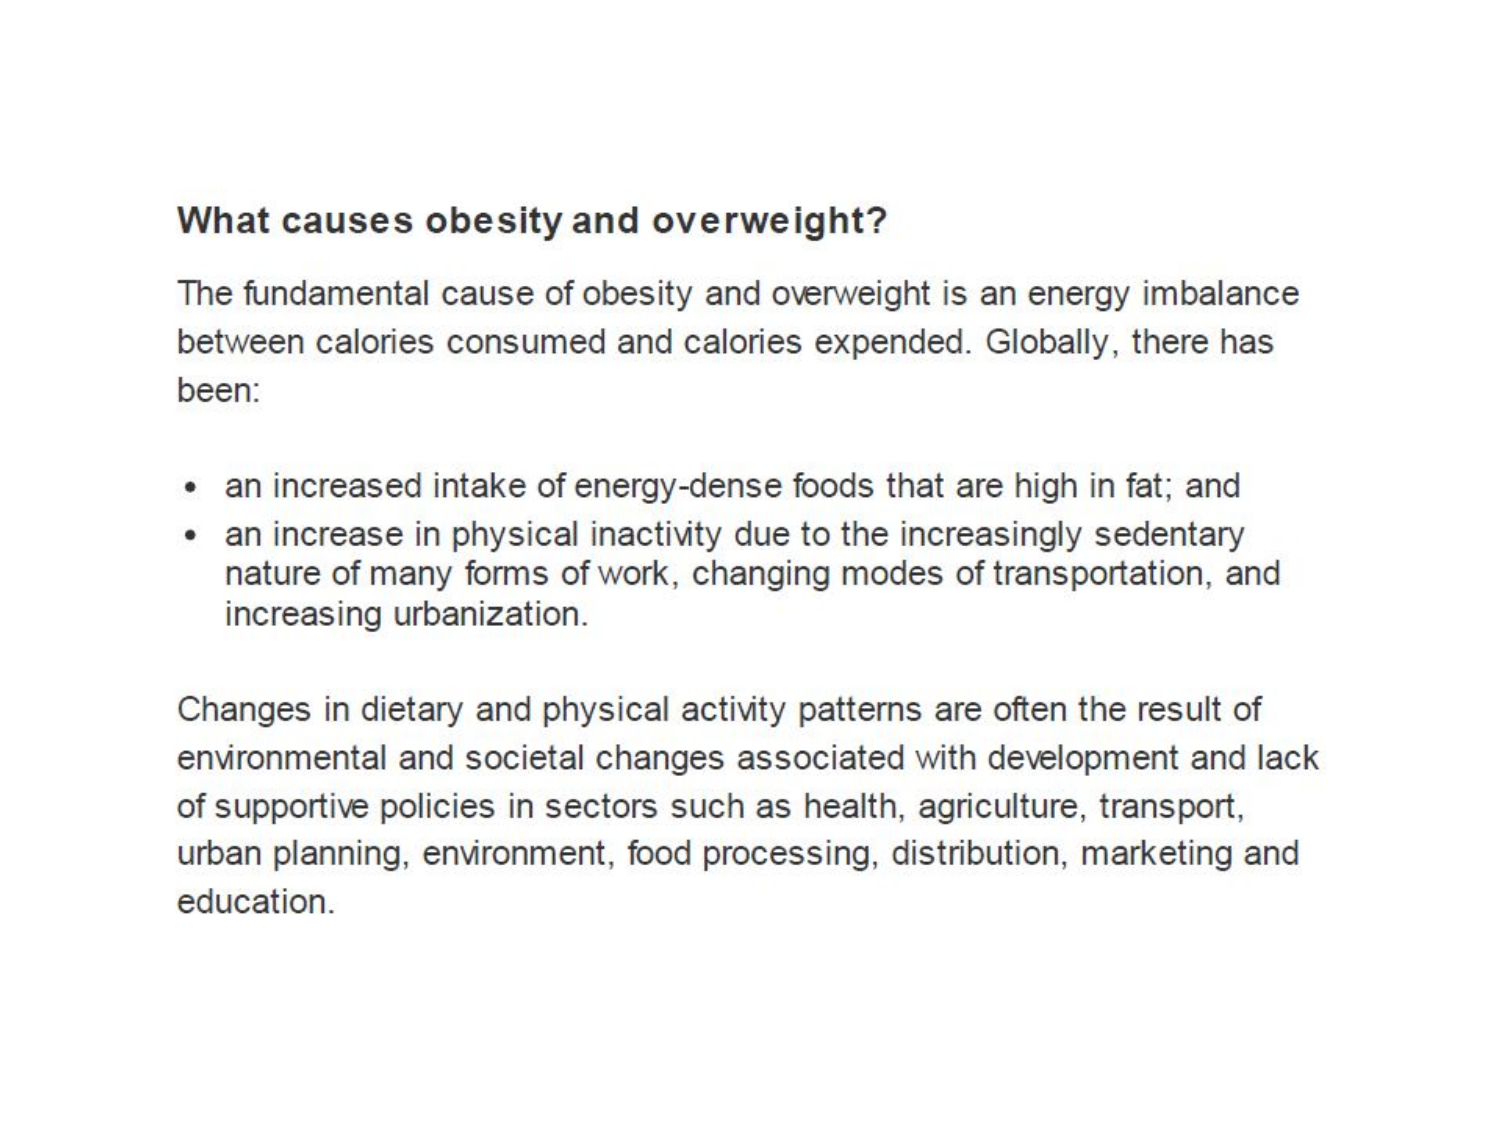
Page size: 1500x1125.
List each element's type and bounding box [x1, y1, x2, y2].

picture [151, 187, 1349, 937]
